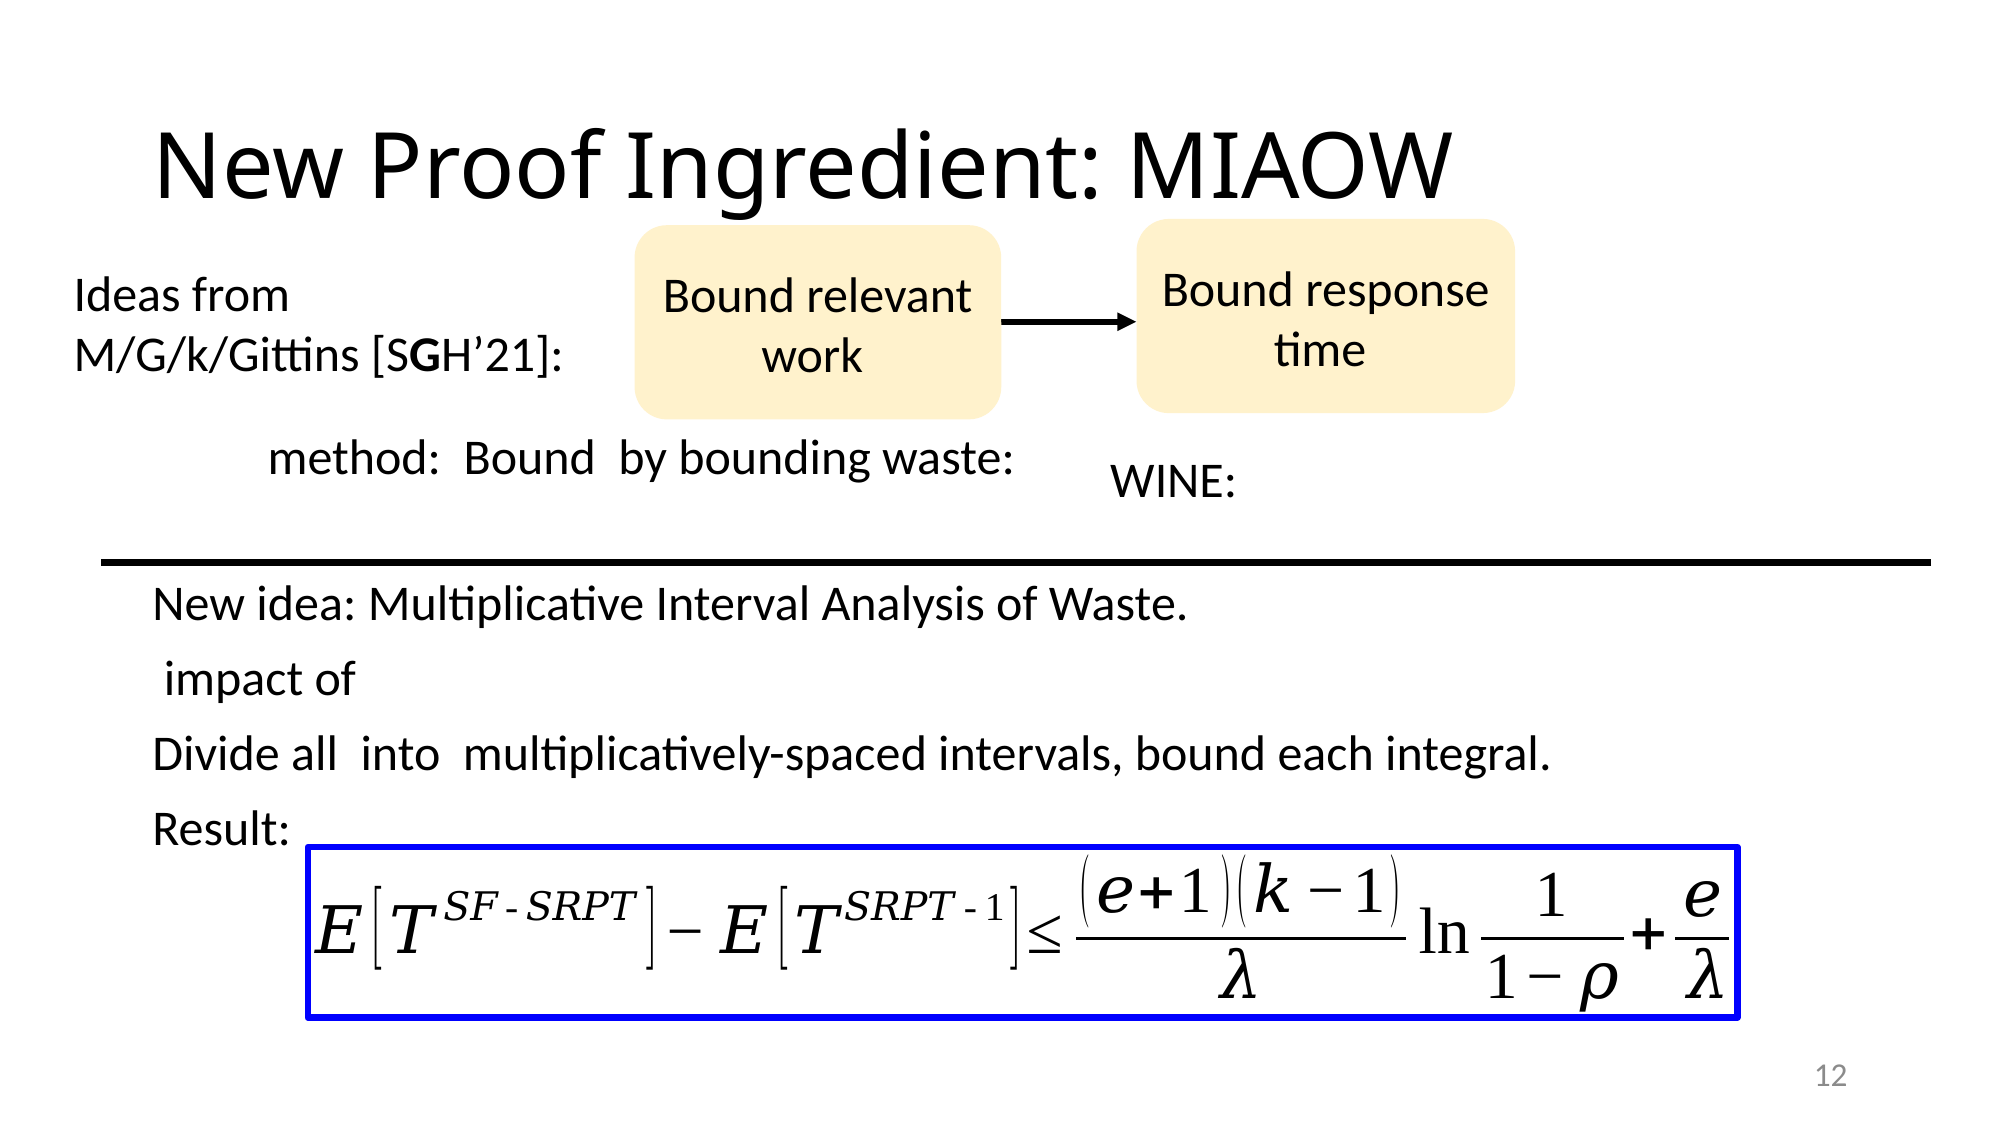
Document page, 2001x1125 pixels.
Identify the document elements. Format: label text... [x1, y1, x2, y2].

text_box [634, 218, 1516, 420]
slide_number 12 [1412, 1042, 1863, 1103]
title New Proof Ingredient: MIAOW [137, 59, 1863, 278]
text_box Ideas from M/G/k/Gittins [SGH’21]: [58, 253, 594, 389]
